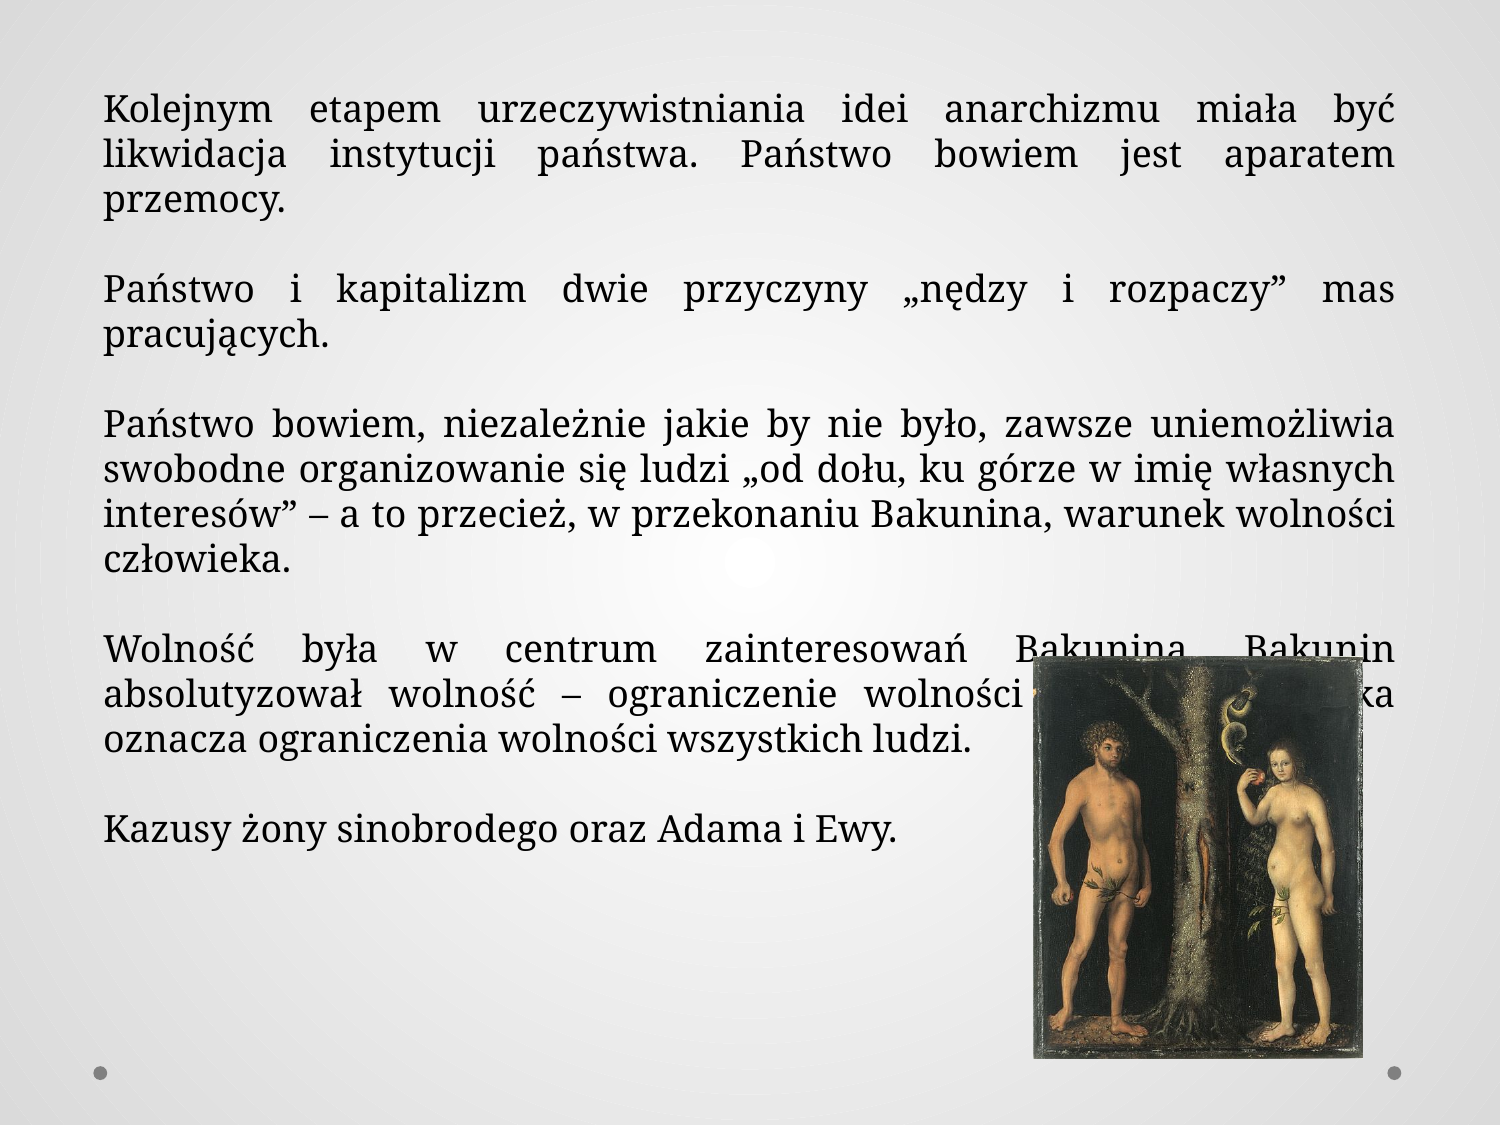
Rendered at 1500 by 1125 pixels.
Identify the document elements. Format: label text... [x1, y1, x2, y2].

text_box Kolejnym etapem urzeczywistniania idei anarchizmu miała być likwidacja instytucji państwa. Państwo bowiem jest aparatem przemocy. Państwo i kapitalizm dwie przyczyny „nędzy i rozpaczy” mas pracujących. Państwo bowiem, niezależnie jakie by nie było, zawsze uniemożliwia swobodne organizowanie się ludzi „od dołu, ku górze w imię własnych interesów” – a to przecież, w przekonaniu Bakunina, warunek wolności człowieka. Wolność była w centrum zainteresowań Bakunina. Bakunin absolutyzował wolność – ograniczenie wolności jednego człowieka oznacza ograniczenia wolności wszystkich ludzi. Kazusy żony sinobrodego oraz Adama i Ewy. [88, 78, 1412, 858]
picture [1033, 656, 1364, 1059]
